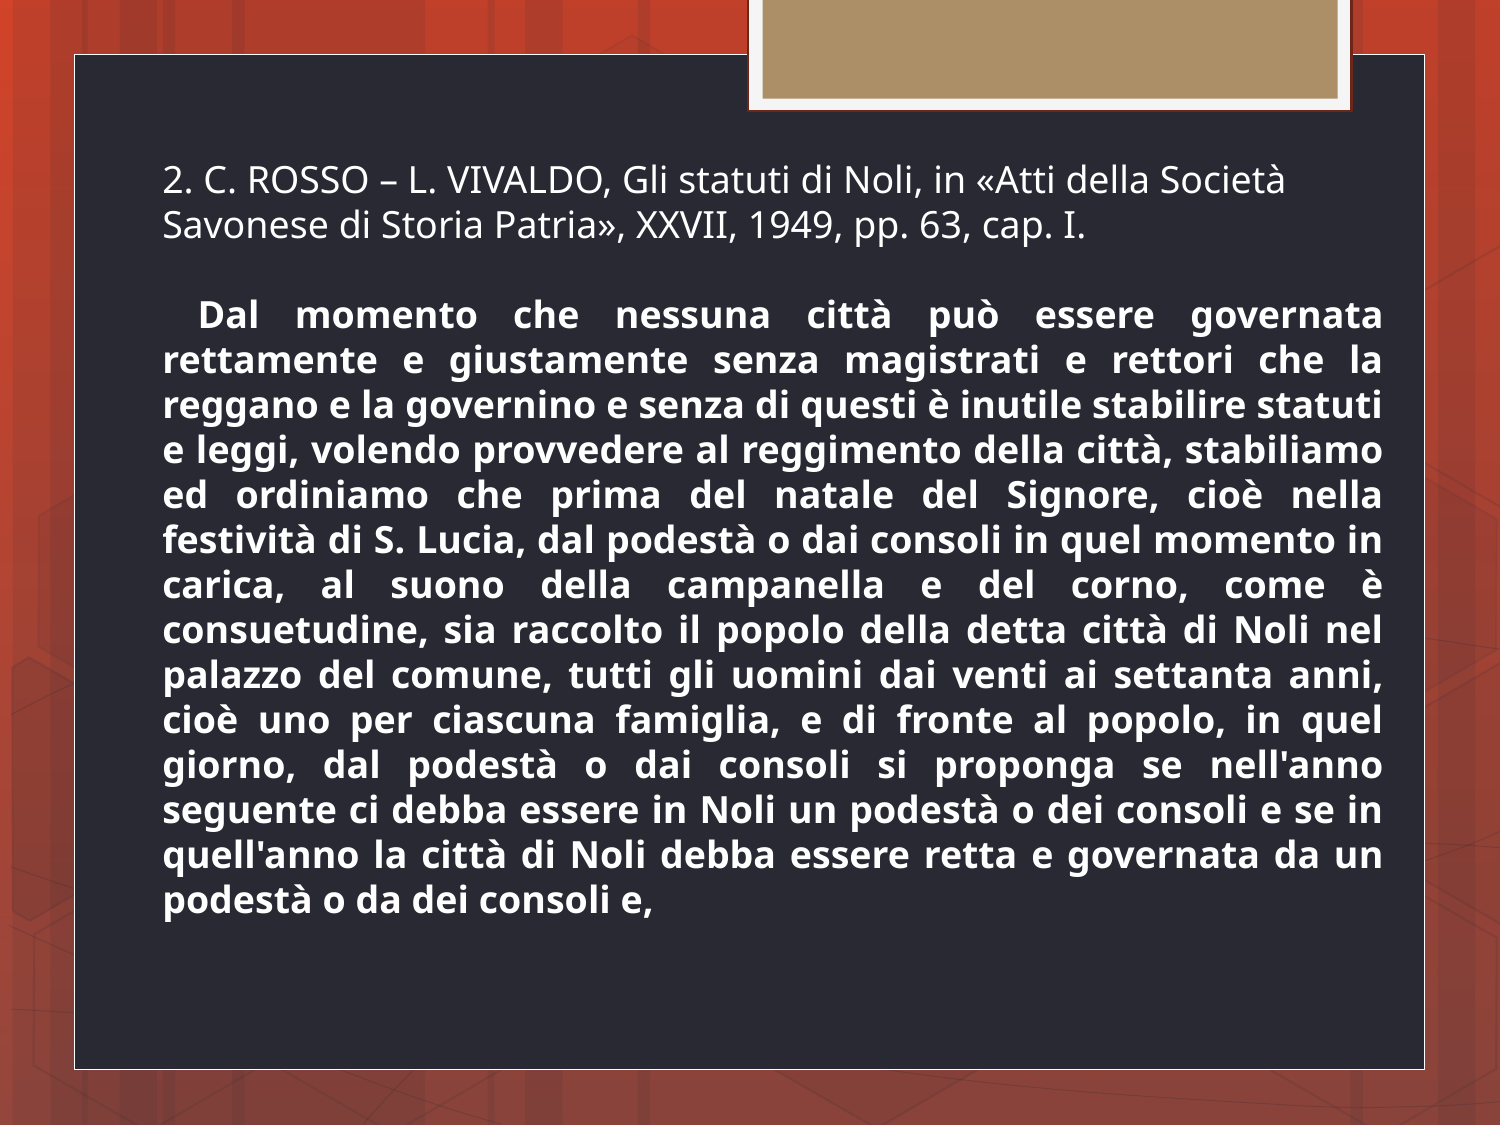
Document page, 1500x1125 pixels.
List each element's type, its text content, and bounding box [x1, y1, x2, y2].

text_box 2. C. ROSSO – L. VIVALDO, Gli statuti di Noli, in «Atti della Società Savonese di Storia Patria», XXVII, 1949, pp. 63, cap. I. Dal momento che nessuna città può essere governata rettamente e giustamente senza magistrati e rettori che la reggano e la governino e senza di questi è inutile stabilire statuti e leggi, volendo provvedere al reggimento della città, stabiliamo ed ordiniamo che prima del natale del Signore, cioè nella festività di S. Lucia, dal podestà o dai consoli in quel momento in carica, al suono della campanella e del corno, come è consuetudine, sia raccolto il popolo della detta città di Noli nel palazzo del comune, tutti gli uomini dai venti ai settanta anni, cioè uno per ciascuna famiglia, e di fronte al popolo, in quel giorno, dal podestà o dai consoli si proponga se nell'anno seguente ci debba essere in Noli un podestà o dei consoli e se in quell'anno la città di Noli debba essere retta e governata da un podestà o da dei consoli e, [147, 148, 1400, 929]
